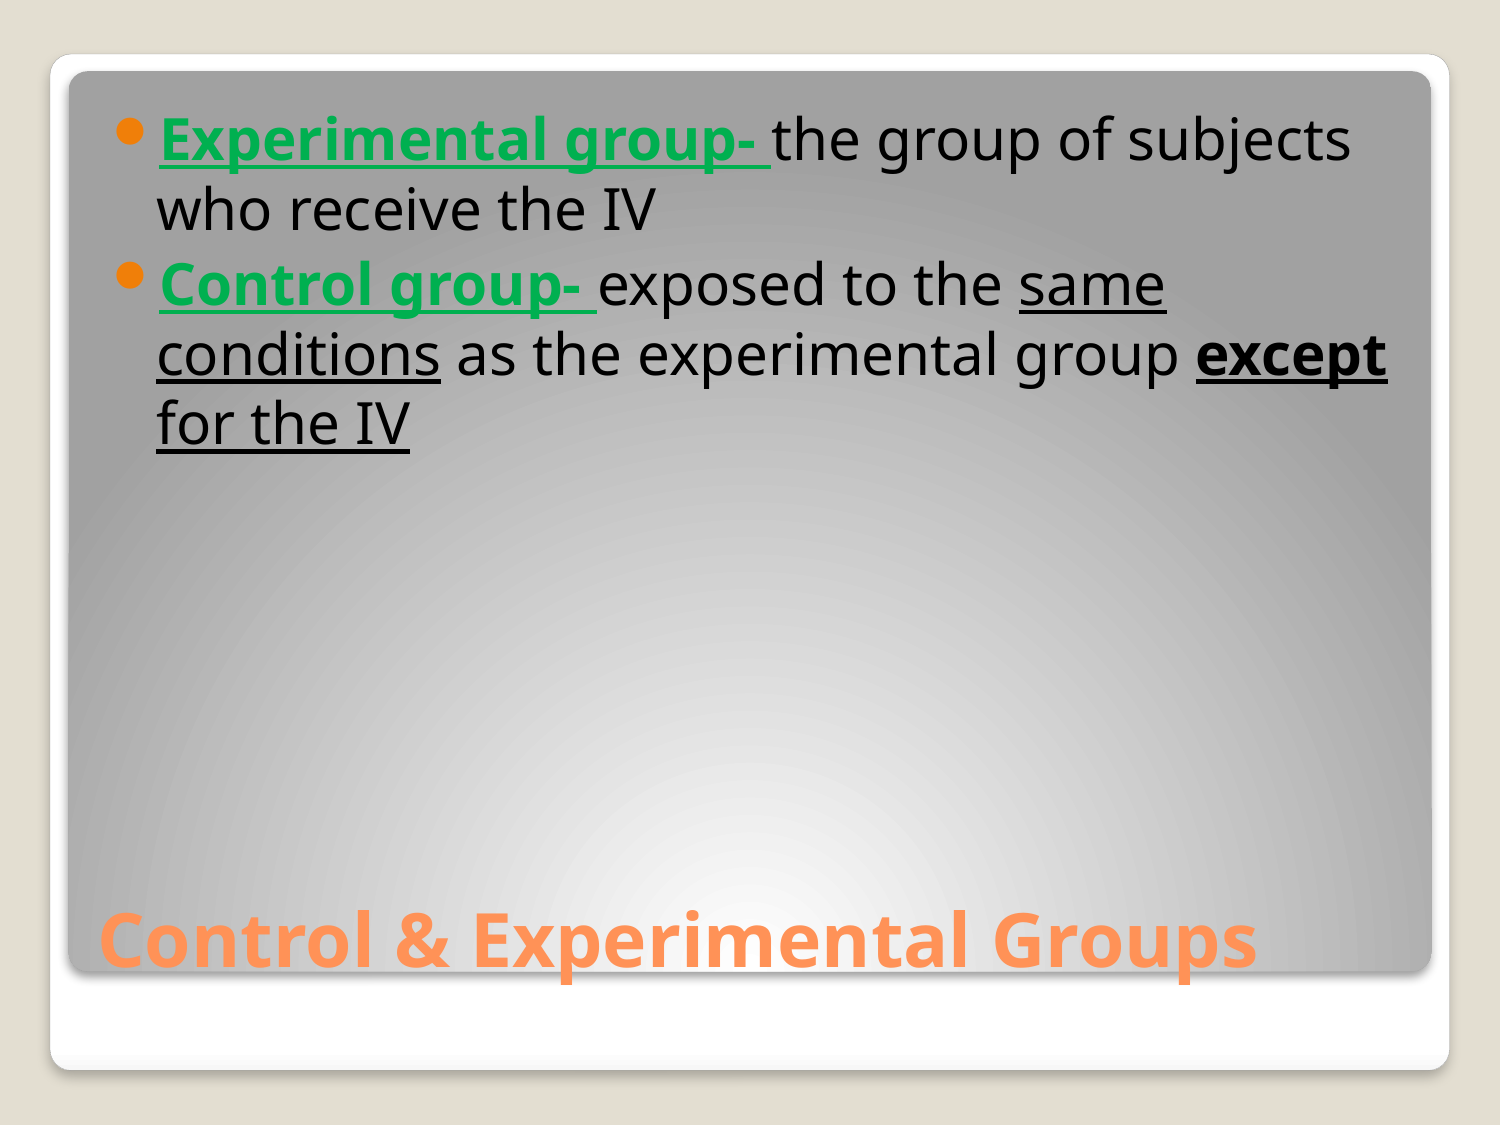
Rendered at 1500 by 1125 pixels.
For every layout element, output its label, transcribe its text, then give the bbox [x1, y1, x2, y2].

list Experimental group- the group of subjects who receive the IV Control group- exposed to the same conditions as the experimental group except for the IV [82, 86, 1425, 774]
title Control & Experimental Groups [82, 817, 1425, 990]
